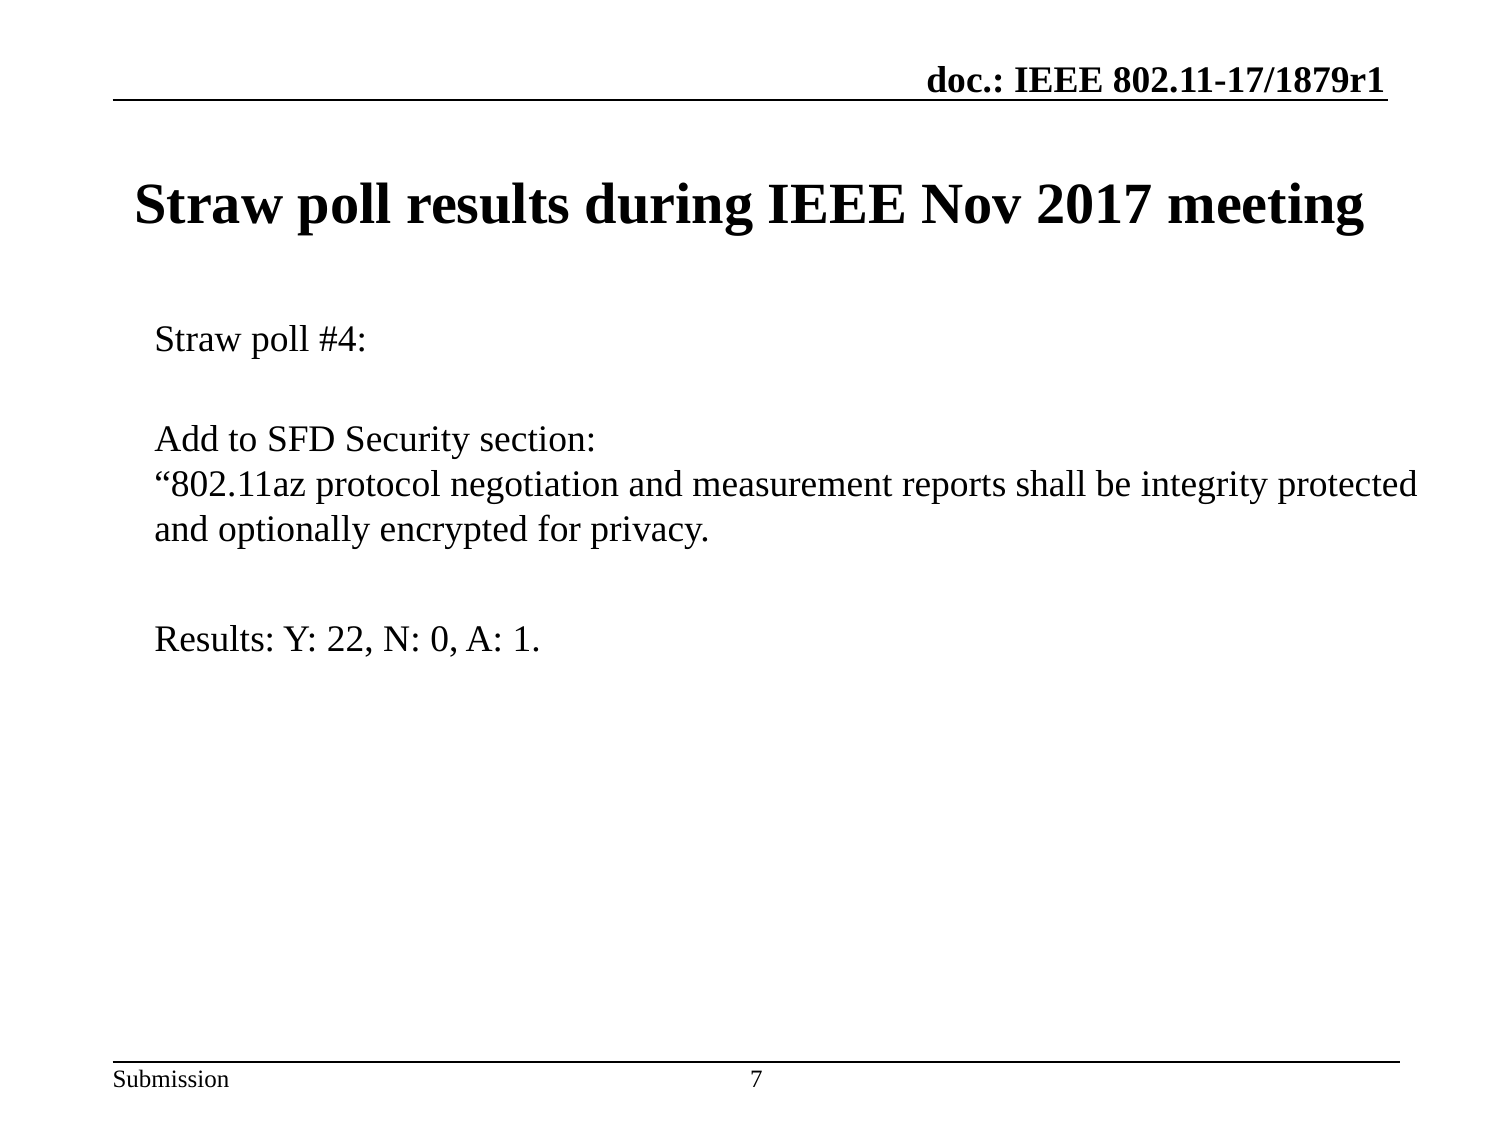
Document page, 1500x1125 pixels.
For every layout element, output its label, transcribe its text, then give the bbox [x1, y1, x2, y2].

text_box 7 [712, 1062, 800, 1093]
title Straw poll results during IEEE Nov 2017 meeting [112, 112, 1388, 251]
list Straw poll #4: Add to SFD Security section: “802.11az protocol negotiation and measurement reports shall be integrity protected and optionally encrypted for privacy. Results: Y: 22, N: 0, A: 1. [82, 251, 1453, 1006]
